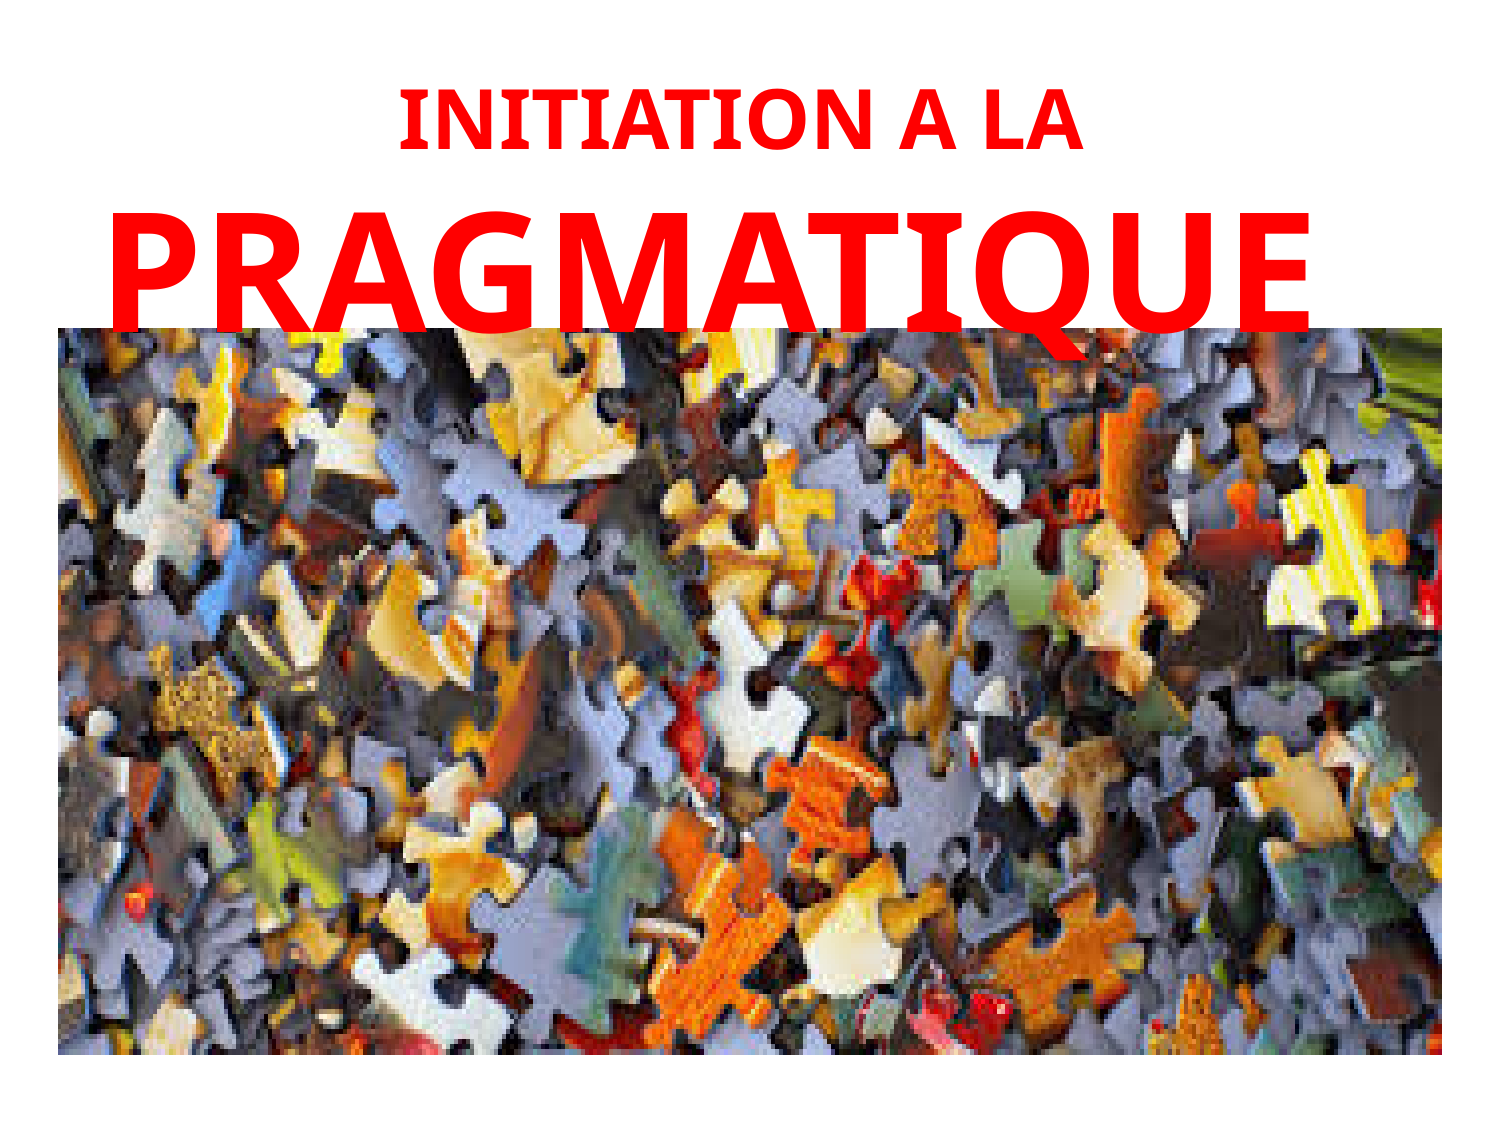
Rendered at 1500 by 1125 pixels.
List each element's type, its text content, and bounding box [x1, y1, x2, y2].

picture [58, 327, 1442, 1055]
text_box INITIATION A LA PRAGMATIQUE [82, 58, 1336, 326]
